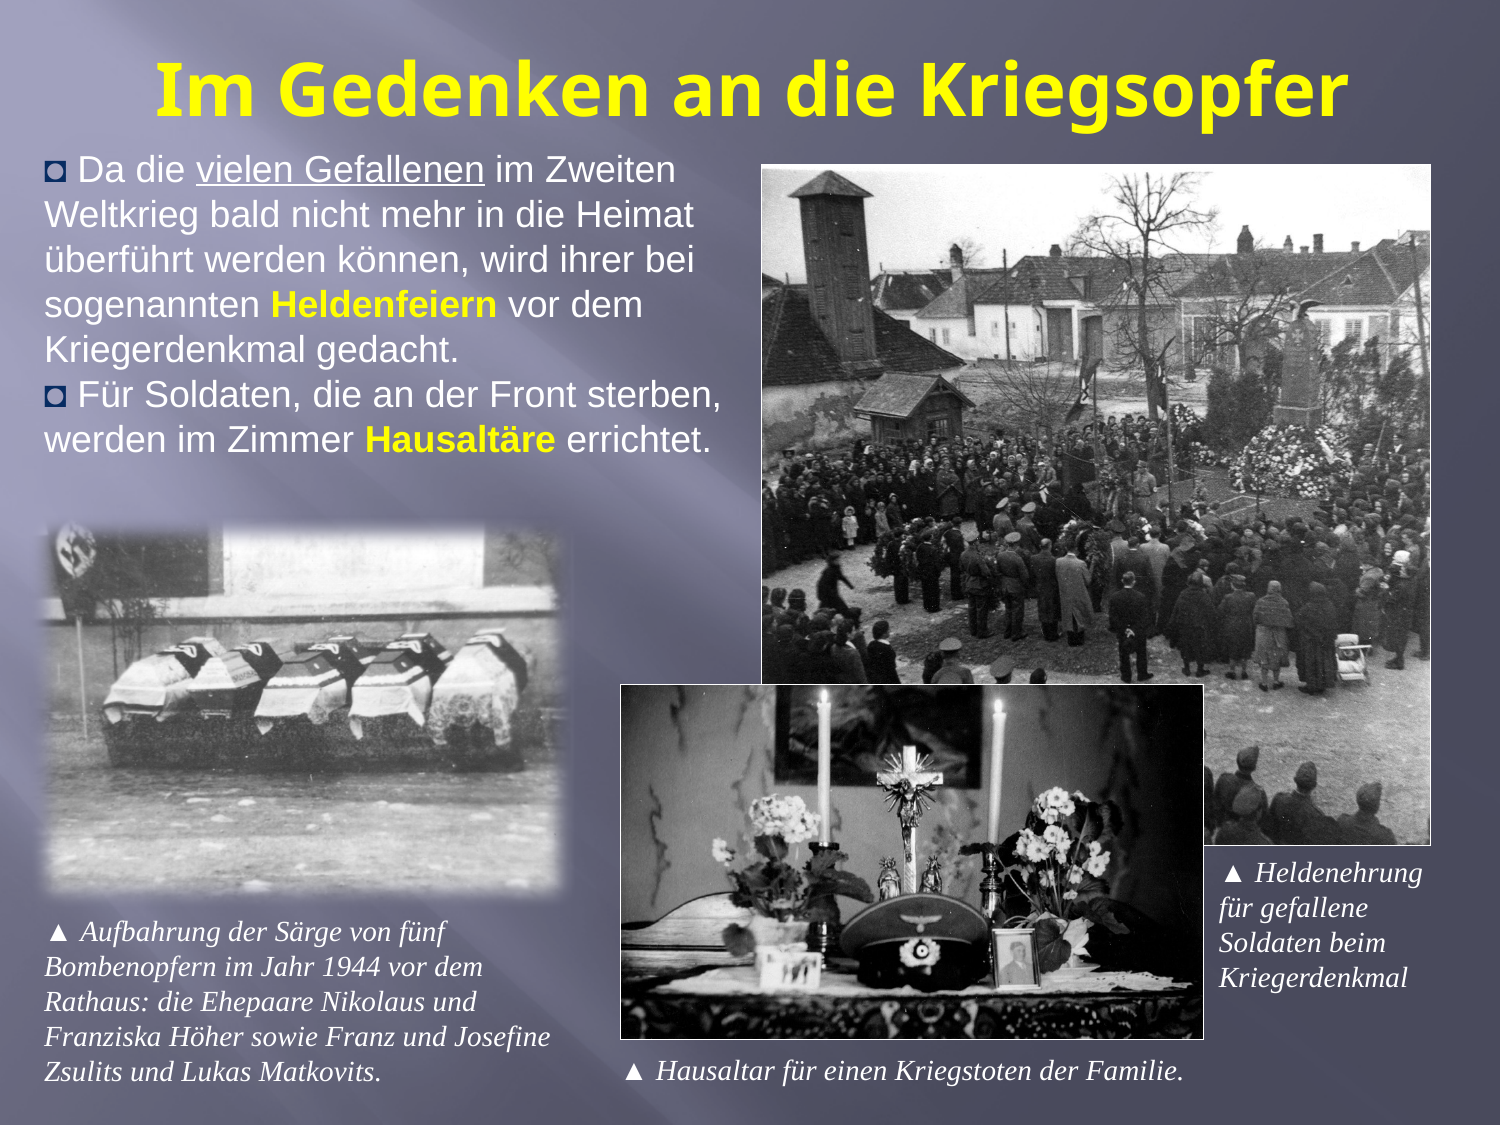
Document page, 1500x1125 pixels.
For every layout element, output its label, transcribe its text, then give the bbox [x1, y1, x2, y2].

text_box ▲ Hausaltar für einen Kriegstoten der Familie. [604, 1043, 1338, 1094]
text_box ▲ Aufbahrung der Särge von fünf Bombenopfern im Jahr 1944 vor dem Rathaus: die Ehepaare Nikolaus und Franziska Höher sowie Franz und Josefine Zsulits und Lukas Matkovits. [29, 909, 583, 1095]
picture [619, 164, 1431, 1041]
title Im Gedenken an die Kriegsopfer [60, 0, 1446, 173]
picture [29, 515, 577, 909]
text_box ◘ Da die vielen Gefallenen im Zweiten Weltkrieg bald nicht mehr in die Heimat überführt werden können, wird ihrer bei sogenannten Heldenfeiern vor dem Kriegerdenkmal gedacht. ◘ Für Soldaten, die an der Front sterben, werden im Zimmer Hausaltäre errichtet. [29, 137, 762, 467]
text_box ▲ Heldenehrung für gefallene Soldaten beim Kriegerdenkmal [1247, 869, 1471, 1001]
